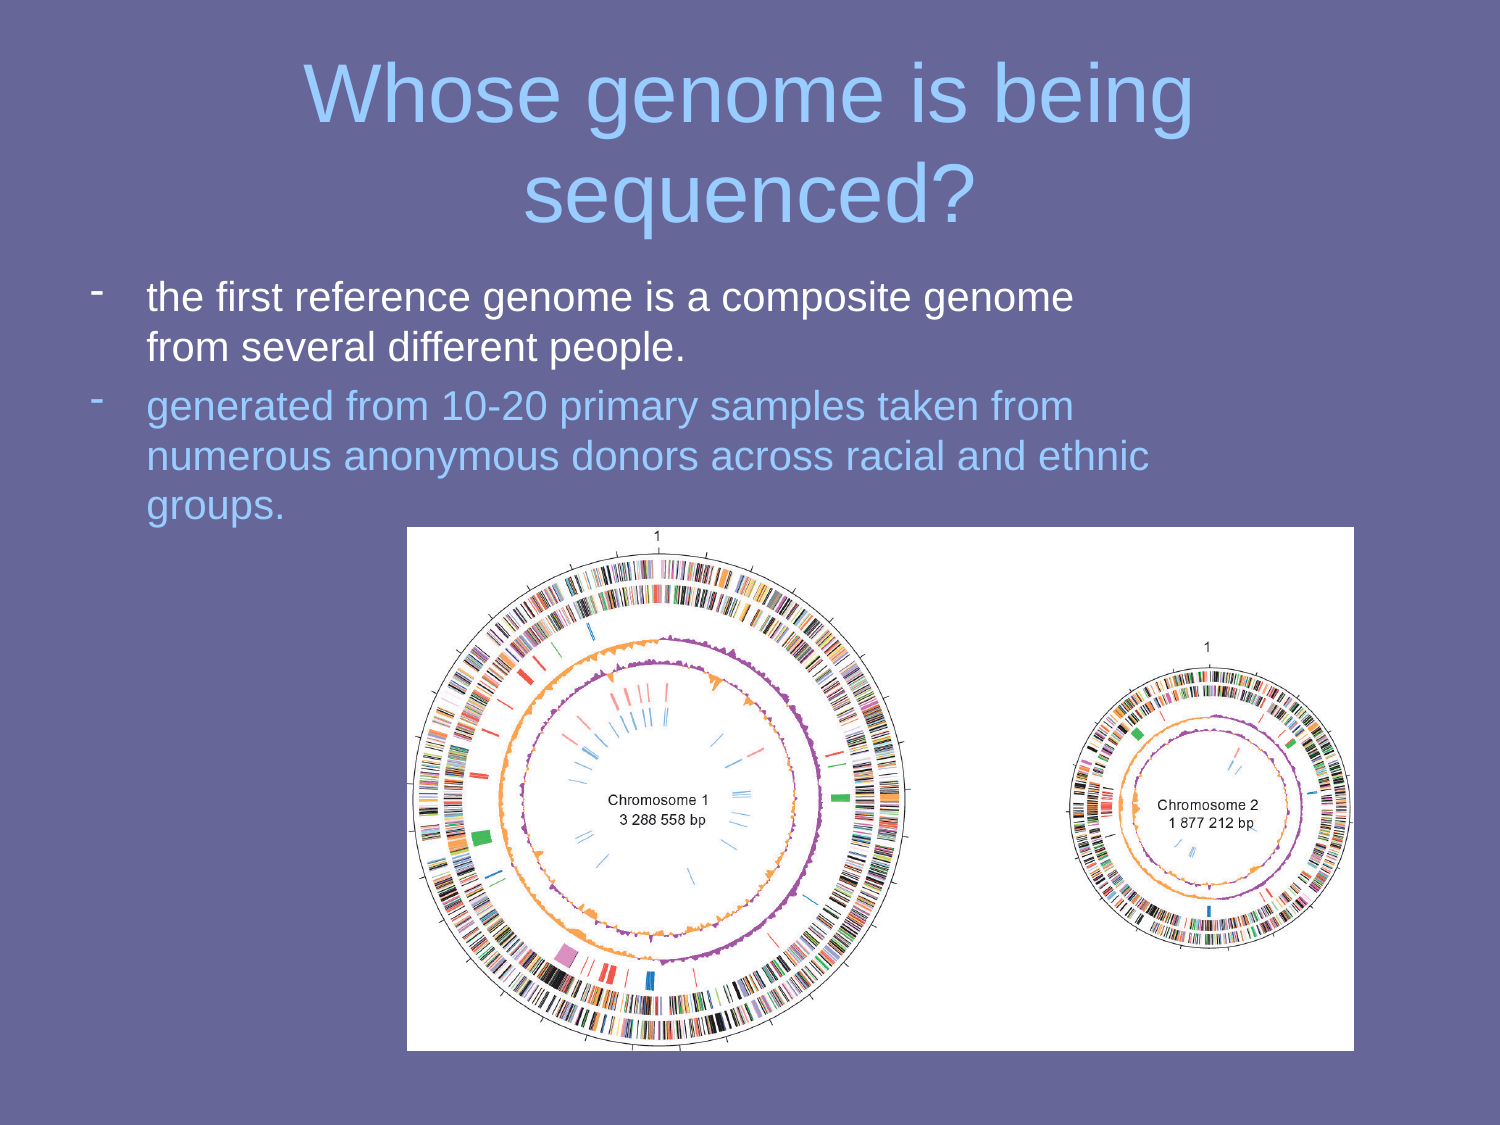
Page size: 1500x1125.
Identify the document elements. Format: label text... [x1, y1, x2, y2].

list the first reference genome is a composite genome from several different people. generated from 10-20 primary samples taken from numerous anonymous donors across racial and ethnic groups. [75, 262, 1176, 468]
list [407, 526, 1354, 1051]
title Whose genome is being sequenced? [75, 45, 1425, 233]
